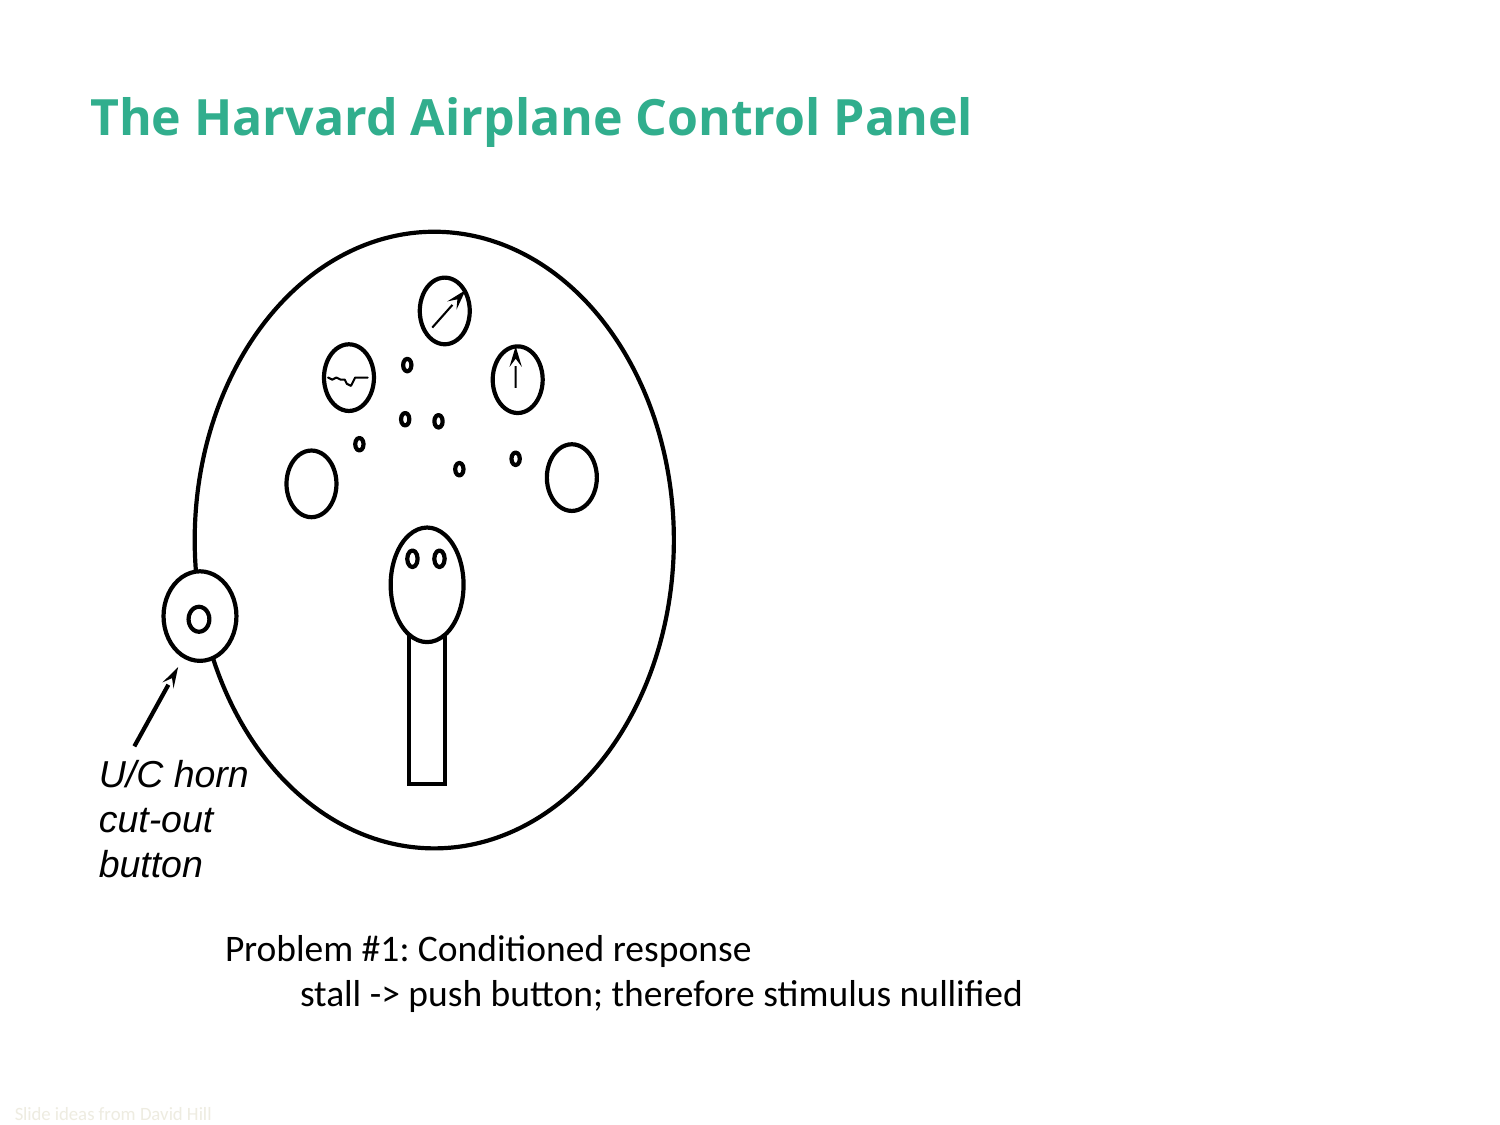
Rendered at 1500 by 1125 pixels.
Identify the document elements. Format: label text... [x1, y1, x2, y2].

text_box [163, 571, 237, 661]
text_box [409, 636, 445, 784]
text_box [509, 346, 522, 367]
text_box [355, 437, 364, 451]
text_box [323, 344, 374, 411]
text_box [162, 667, 179, 689]
text_box [434, 415, 443, 428]
text_box [447, 290, 466, 310]
text_box Problem #1: Conditioned response stall -> push button; therefore stimulus nullified [209, 916, 1040, 1022]
text_box [194, 231, 674, 849]
text_box [511, 452, 520, 466]
text_box U/C horn cut-out button [83, 742, 264, 893]
text_box [419, 277, 470, 345]
text_box [286, 450, 337, 518]
text_box [328, 377, 368, 386]
text_box [403, 358, 412, 372]
title The Harvard Airplane Control Panel [75, 45, 1425, 187]
text_box [188, 606, 210, 632]
text_box [407, 550, 418, 568]
text_box [546, 444, 597, 511]
text_box [390, 527, 464, 643]
text_box [401, 412, 410, 426]
text_box [455, 462, 464, 476]
text_box Slide ideas from David Hill [0, 1093, 325, 1125]
text_box [434, 550, 445, 568]
text_box [492, 346, 543, 414]
